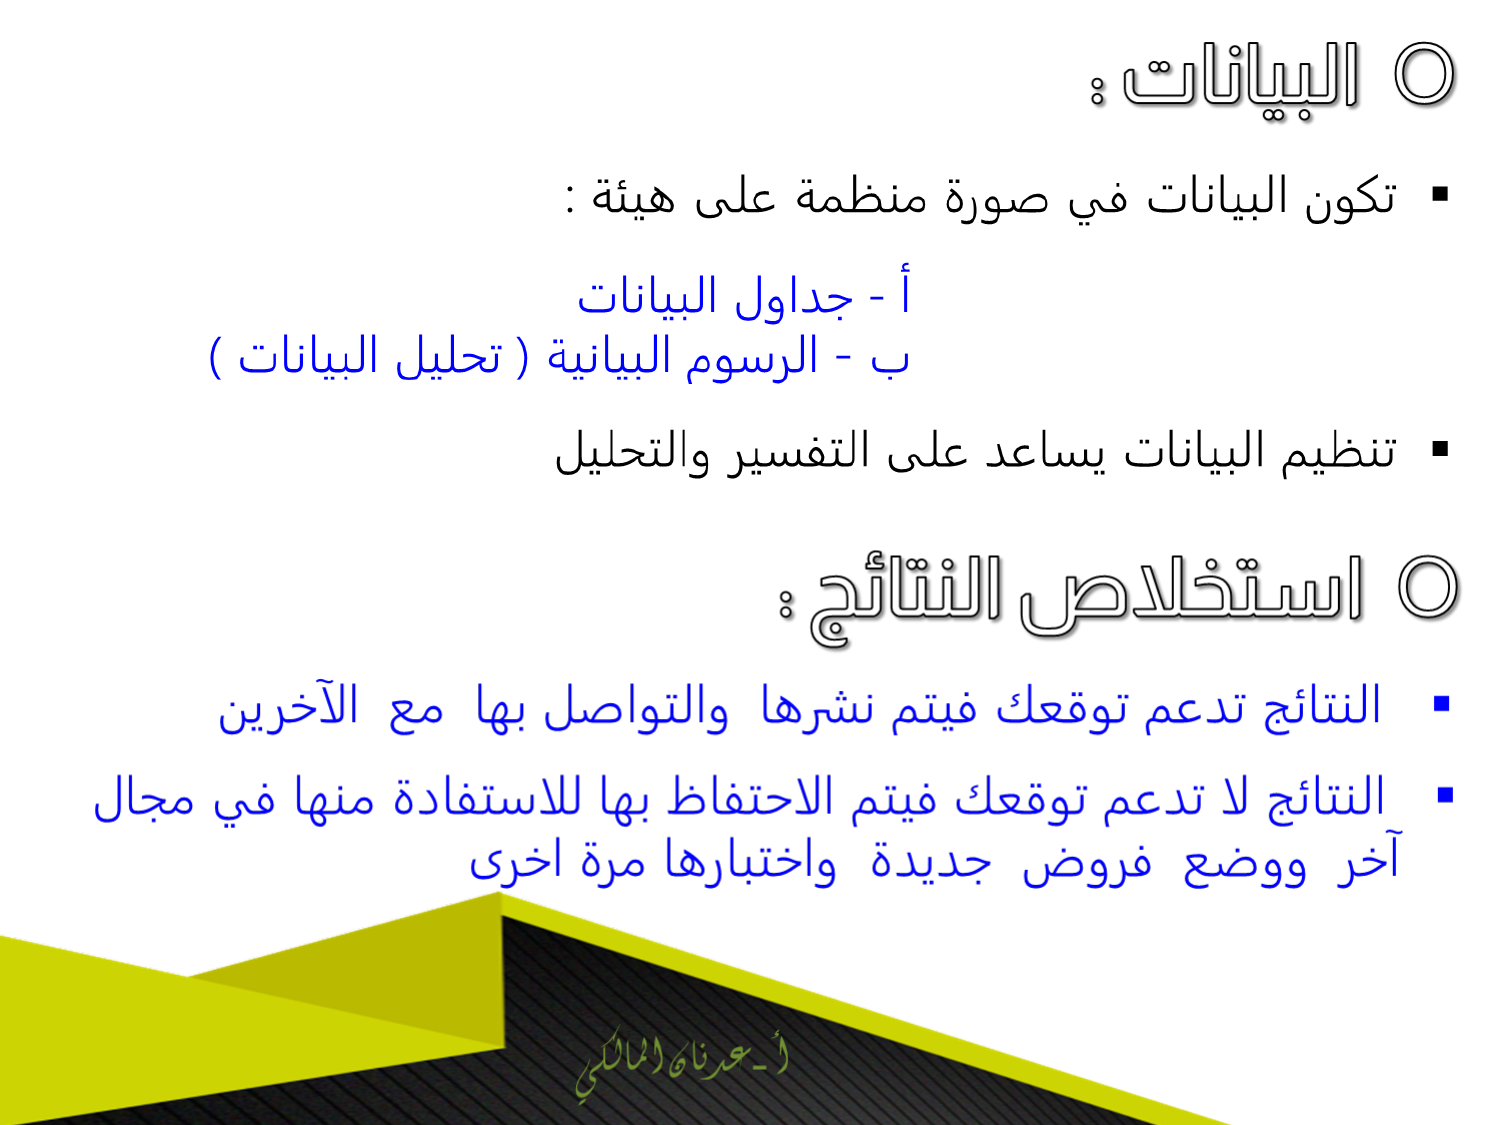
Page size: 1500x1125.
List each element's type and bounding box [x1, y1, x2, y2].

text_box [0, 0, 1500, 1125]
picture [0, 148, 1481, 509]
picture [19, 656, 1487, 920]
